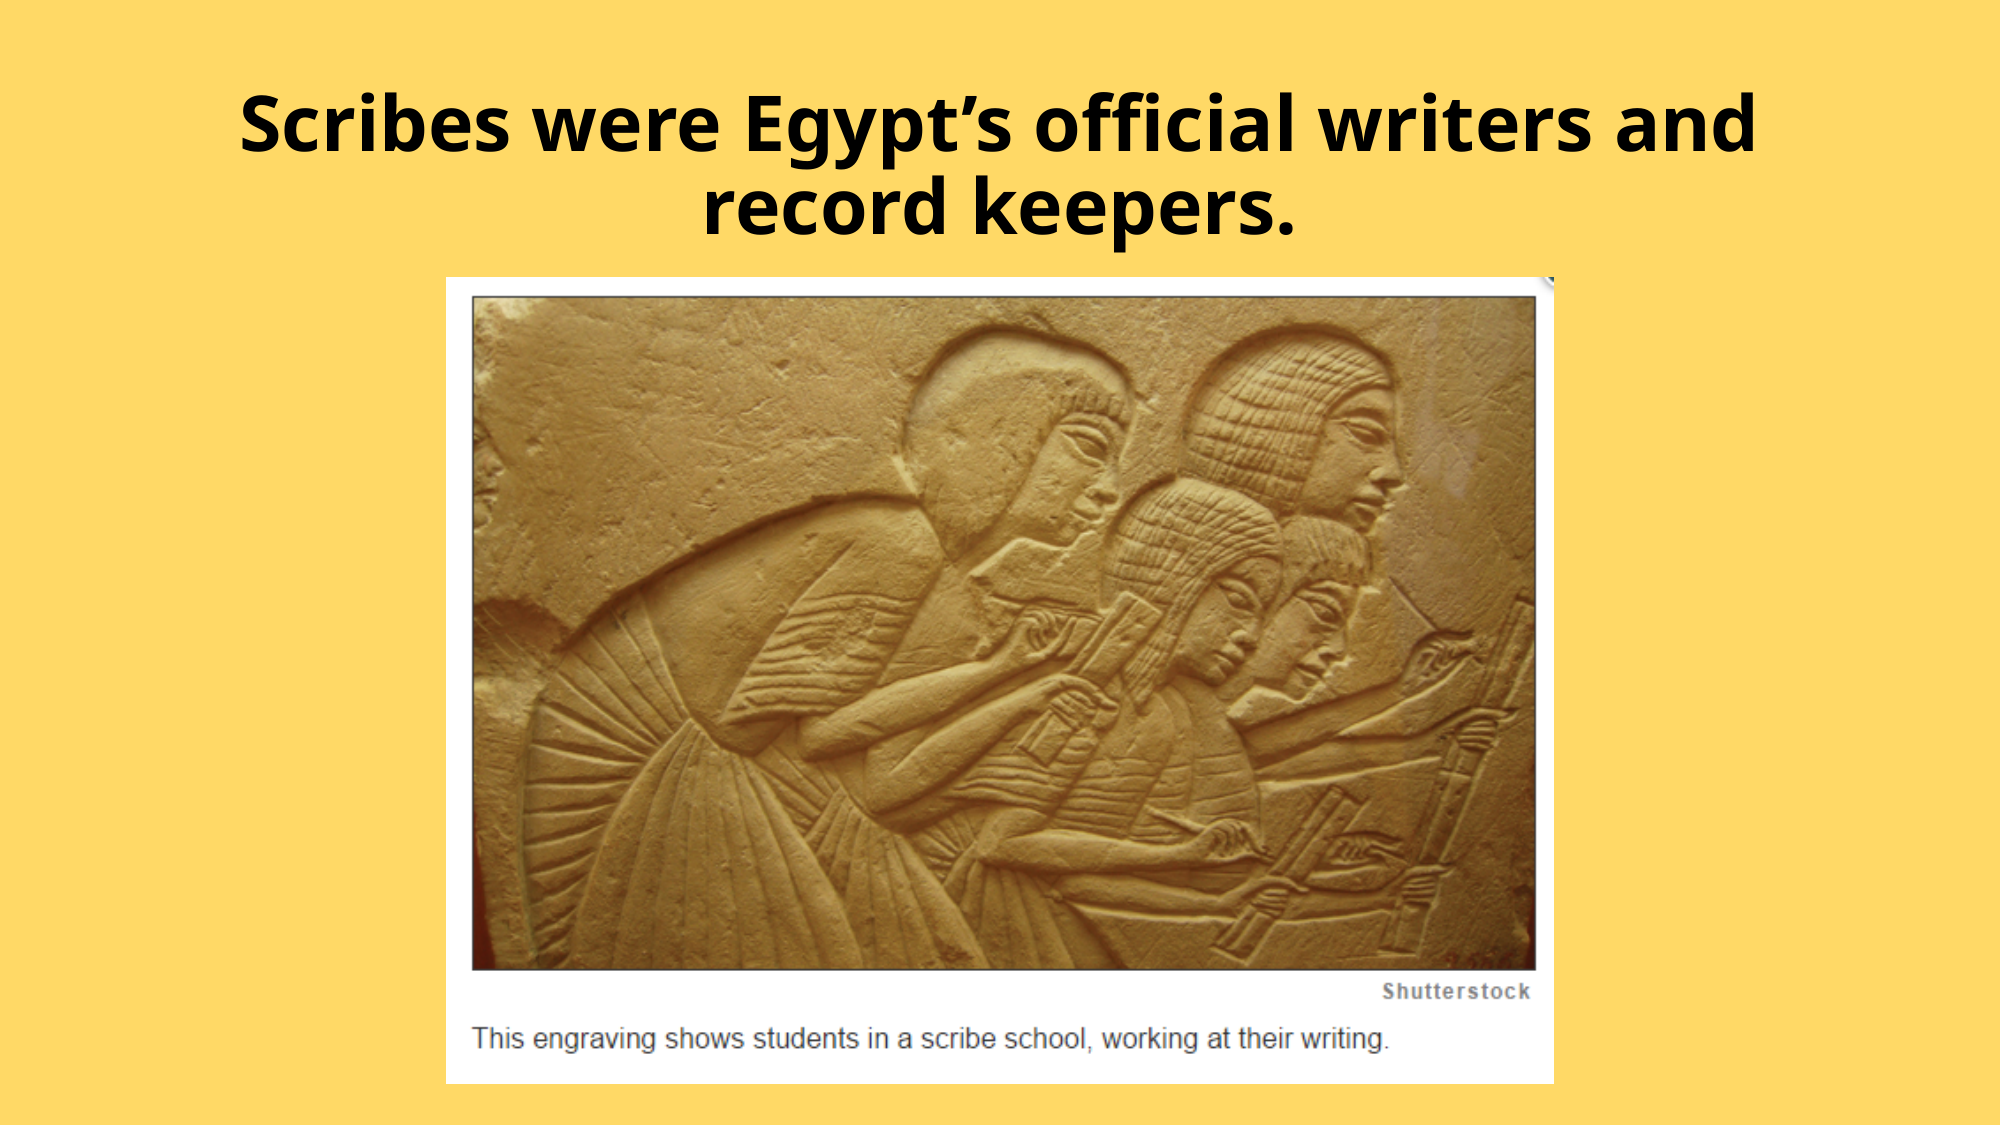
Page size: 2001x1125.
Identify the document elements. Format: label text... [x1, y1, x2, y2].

title Scribes were Egypt’s official writers and record keepers. [137, 59, 1863, 278]
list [446, 277, 1554, 1084]
